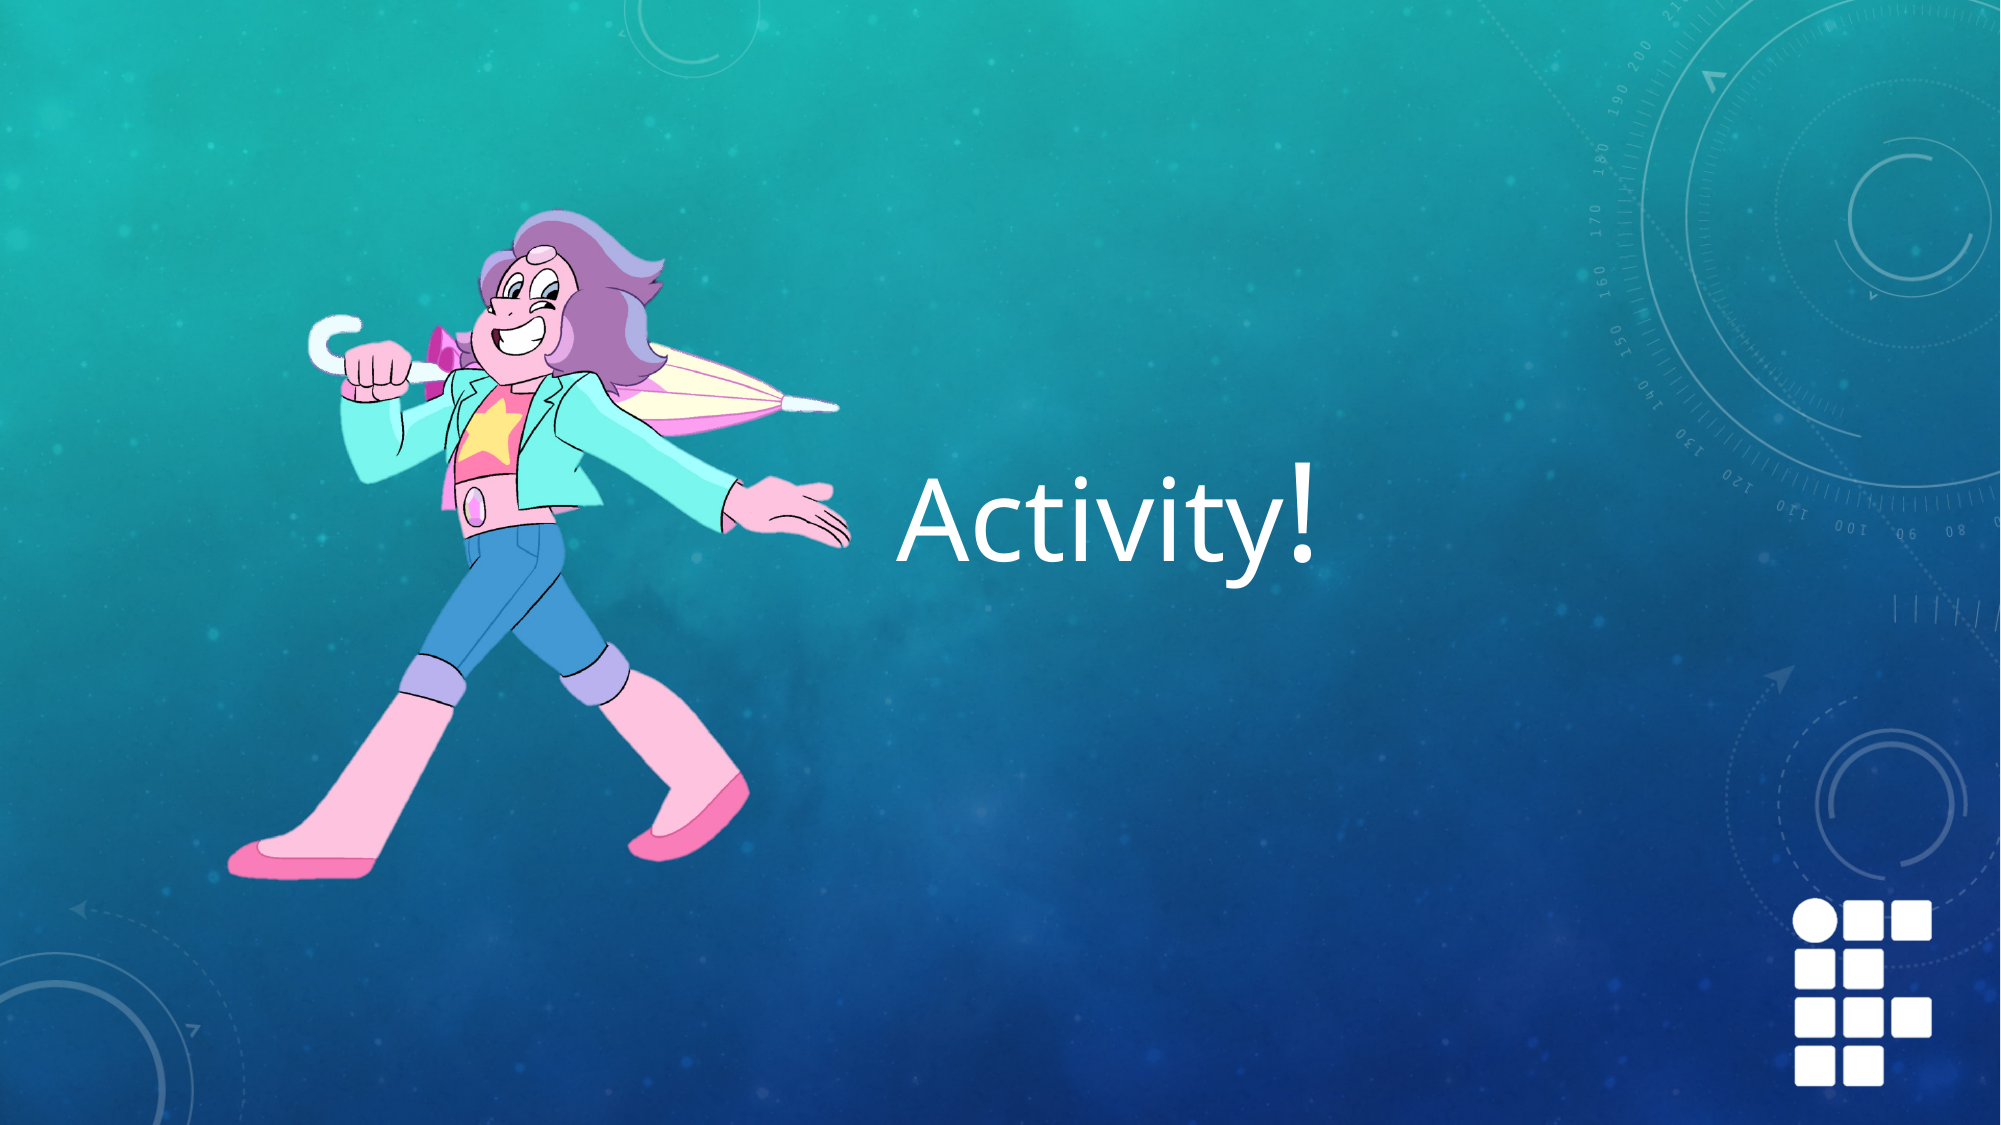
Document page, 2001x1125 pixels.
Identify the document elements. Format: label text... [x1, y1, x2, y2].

list Activity! [881, 416, 1754, 599]
picture [0, 0, 2001, 1125]
